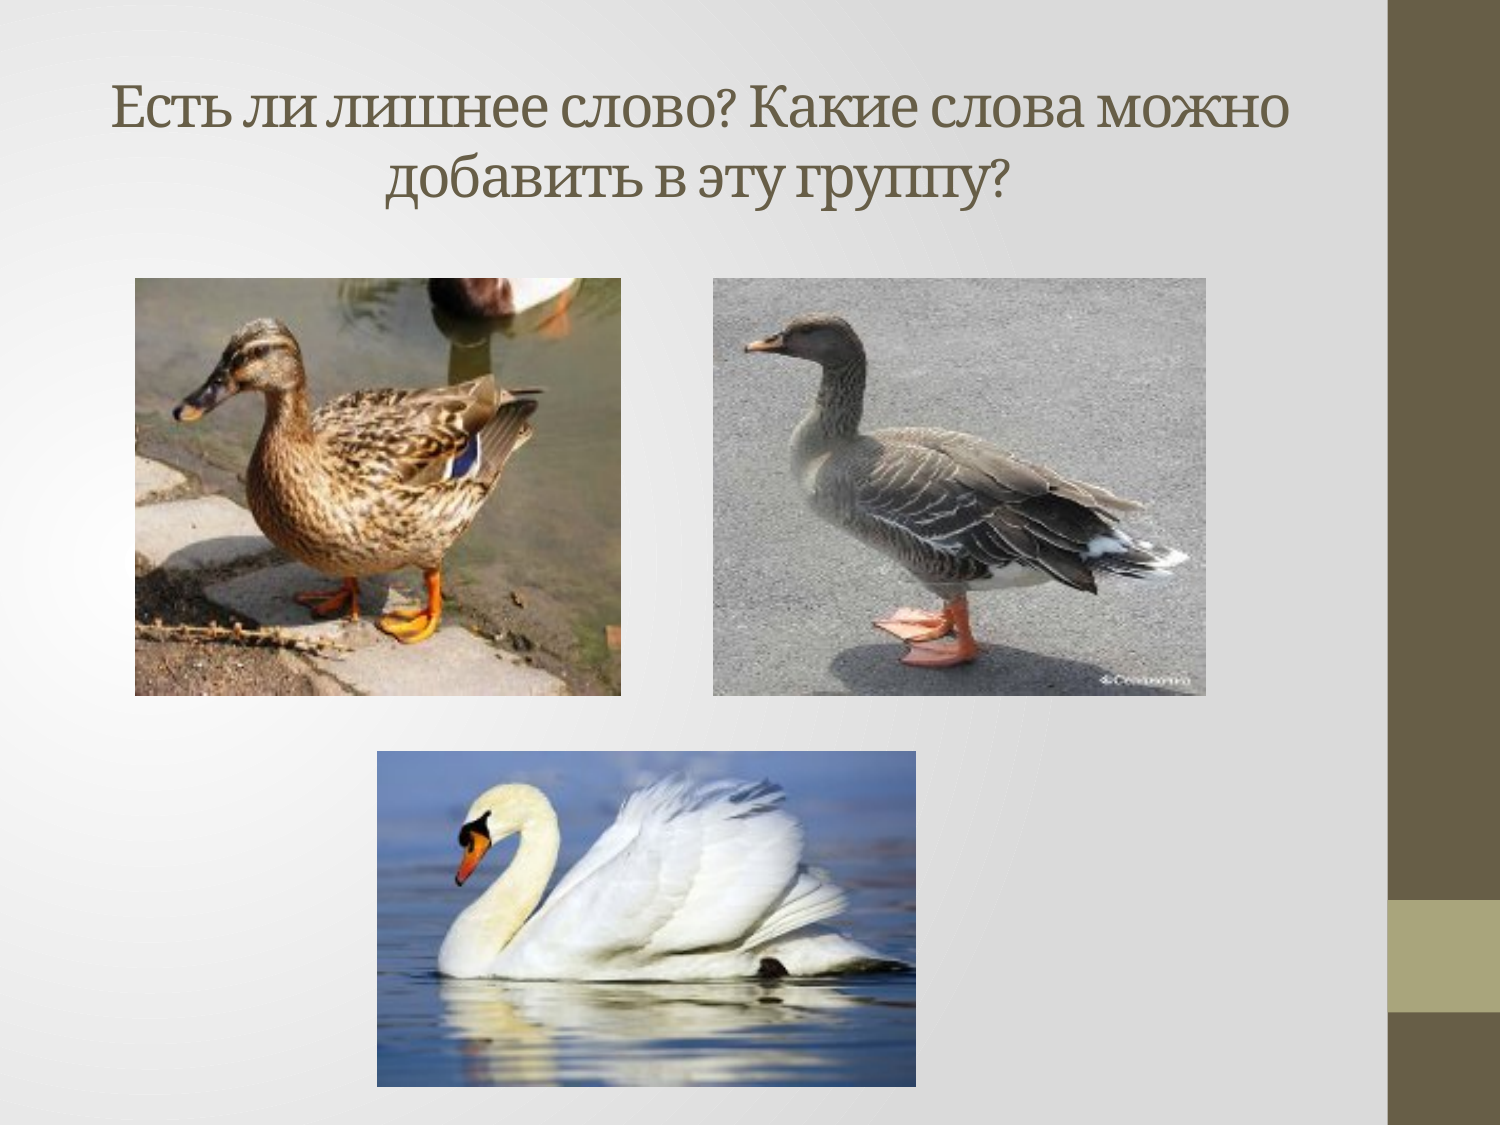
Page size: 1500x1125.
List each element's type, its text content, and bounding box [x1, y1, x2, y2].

picture [713, 278, 1206, 696]
picture [135, 278, 621, 696]
title Есть ли лишнее слово? Какие слова можно добавить в эту группу? [75, 45, 1325, 233]
picture [377, 750, 916, 1088]
